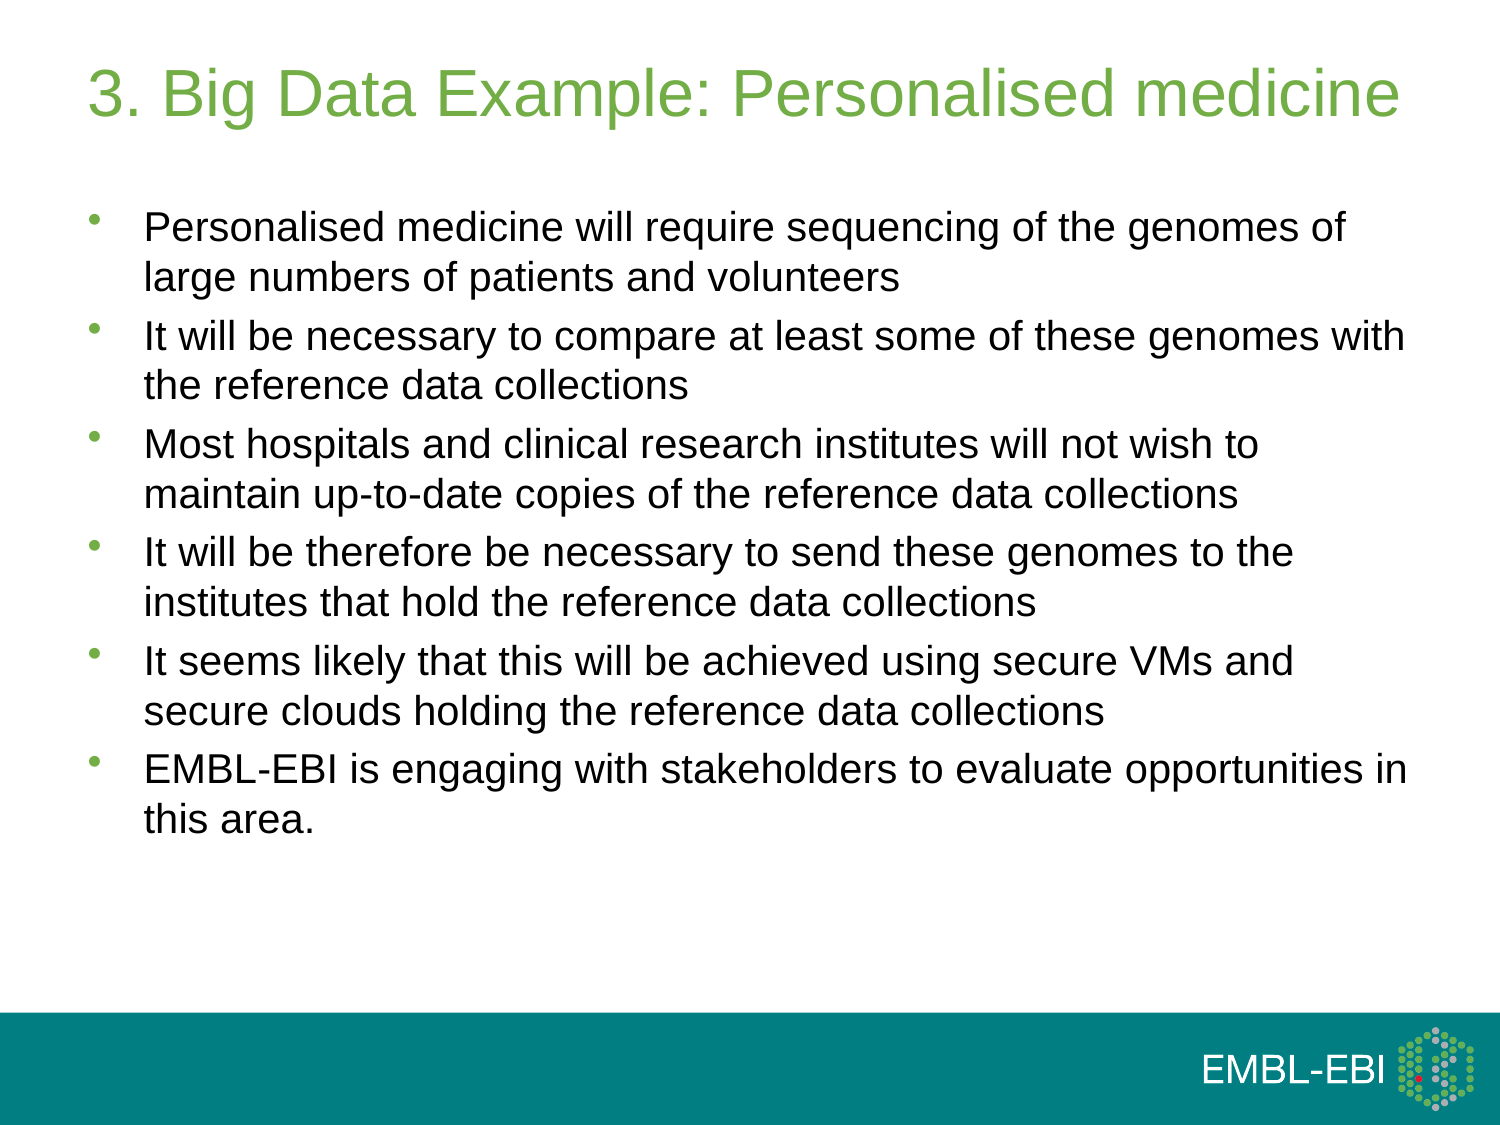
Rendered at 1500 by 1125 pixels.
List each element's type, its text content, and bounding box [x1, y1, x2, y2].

picture [1198, 1025, 1480, 1114]
list Personalised medicine will require sequencing of the genomes of large numbers of patients and volunteers It will be necessary to compare at least some of these genomes with the reference data collections Most hospitals and clinical research institutes will not wish to maintain up-to-date copies of the reference data collections It will be therefore be necessary to send these genomes to the institutes that hold the reference data collections It seems likely that this will be achieved using secure VMs and secure clouds holding the reference data collections EMBL-EBI is engaging with stakeholders to evaluate opportunities in this area. [87, 199, 1426, 915]
title 3. Big Data Example: Personalised medicine [87, 49, 1426, 176]
